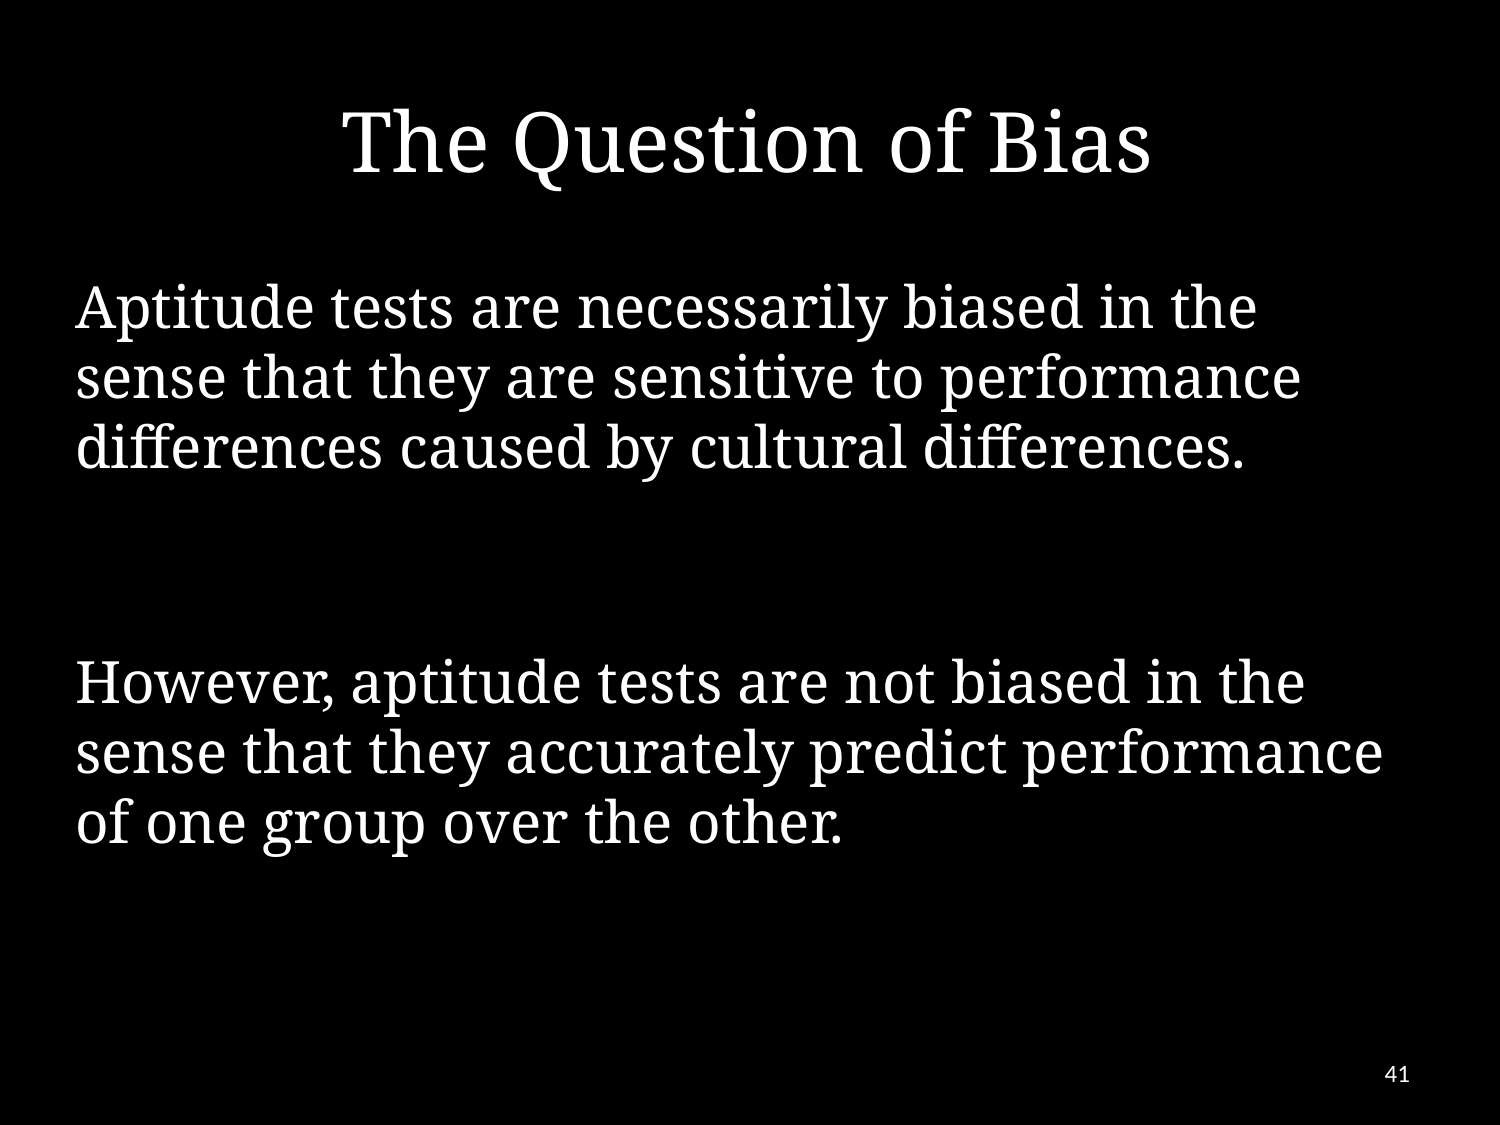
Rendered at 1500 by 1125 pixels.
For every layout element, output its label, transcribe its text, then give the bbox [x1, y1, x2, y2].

text_box However, aptitude tests are not biased in the sense that they accurately predict performance of one group over the other. [60, 637, 1436, 888]
text_box Aptitude tests are necessarily biased in the sense that they are sensitive to performance differences caused by cultural differences. [60, 262, 1436, 513]
slide_number 41 [1074, 1042, 1425, 1103]
title The Question of Bias [110, 45, 1386, 233]
